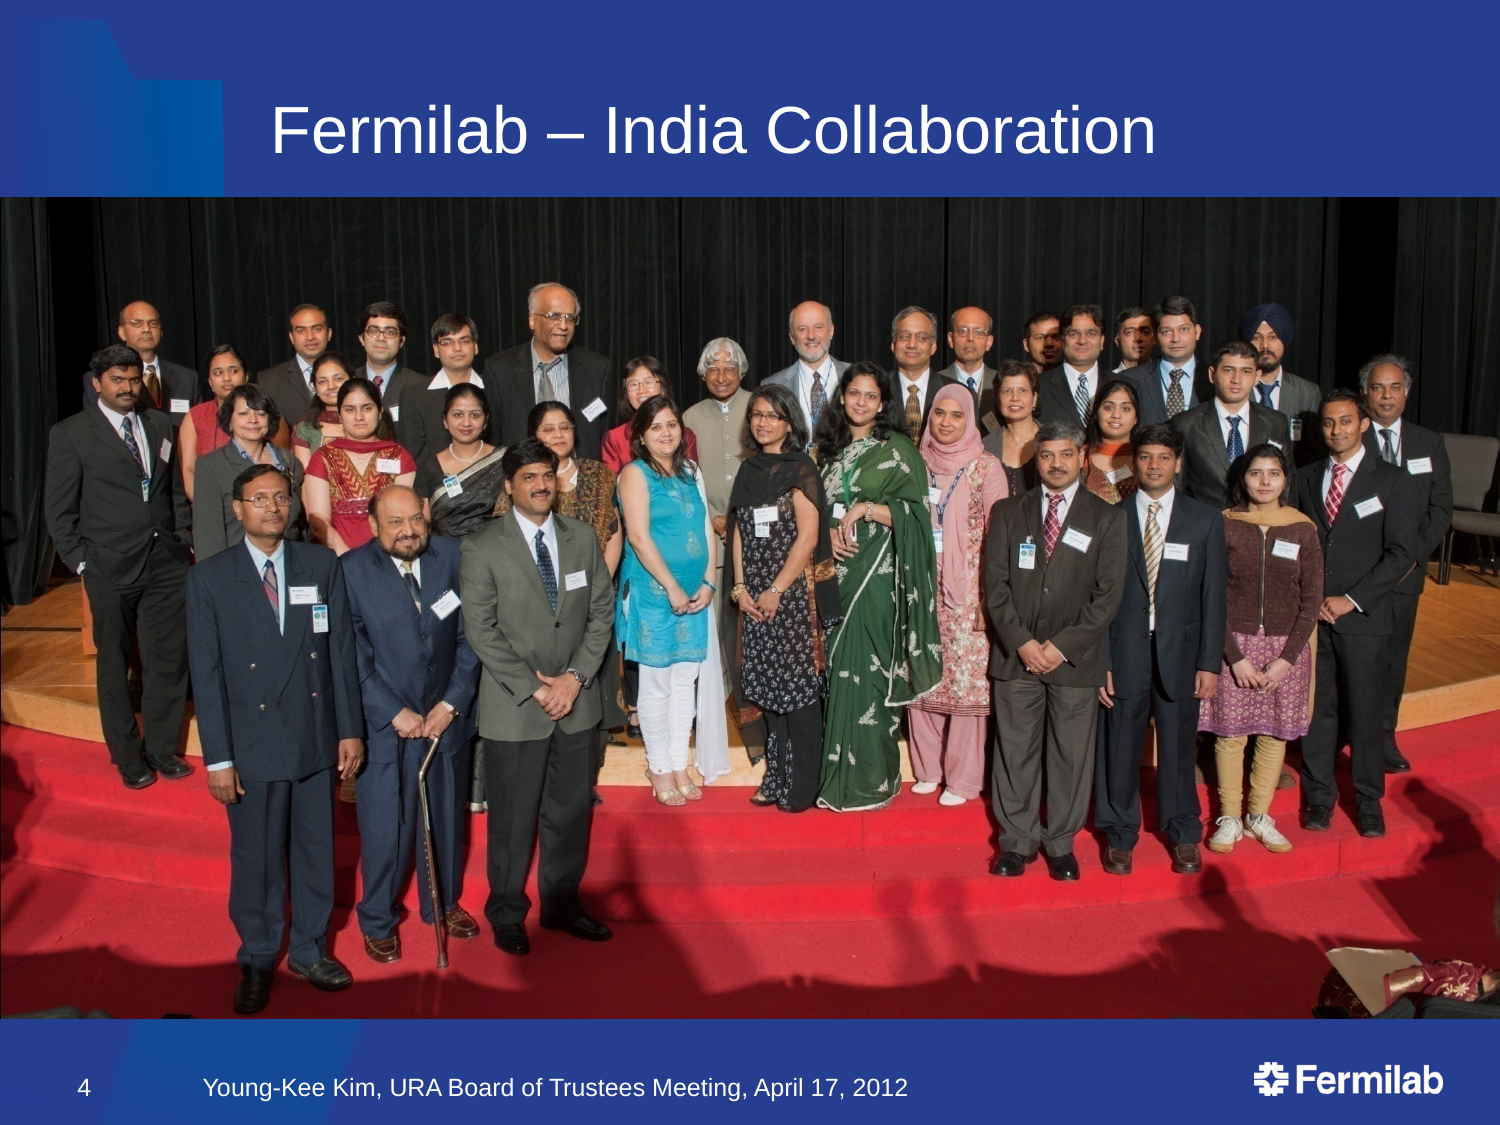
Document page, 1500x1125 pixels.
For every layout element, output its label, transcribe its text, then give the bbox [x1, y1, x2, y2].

picture [0, 0, 1500, 1125]
slide_number 4 [62, 1034, 376, 1110]
title Fermilab – India Collaboration [255, 33, 1381, 195]
footer Young-Kee Kim, URA Board of Trustees Meeting, April 17, 2012 [376, 1034, 1238, 1110]
